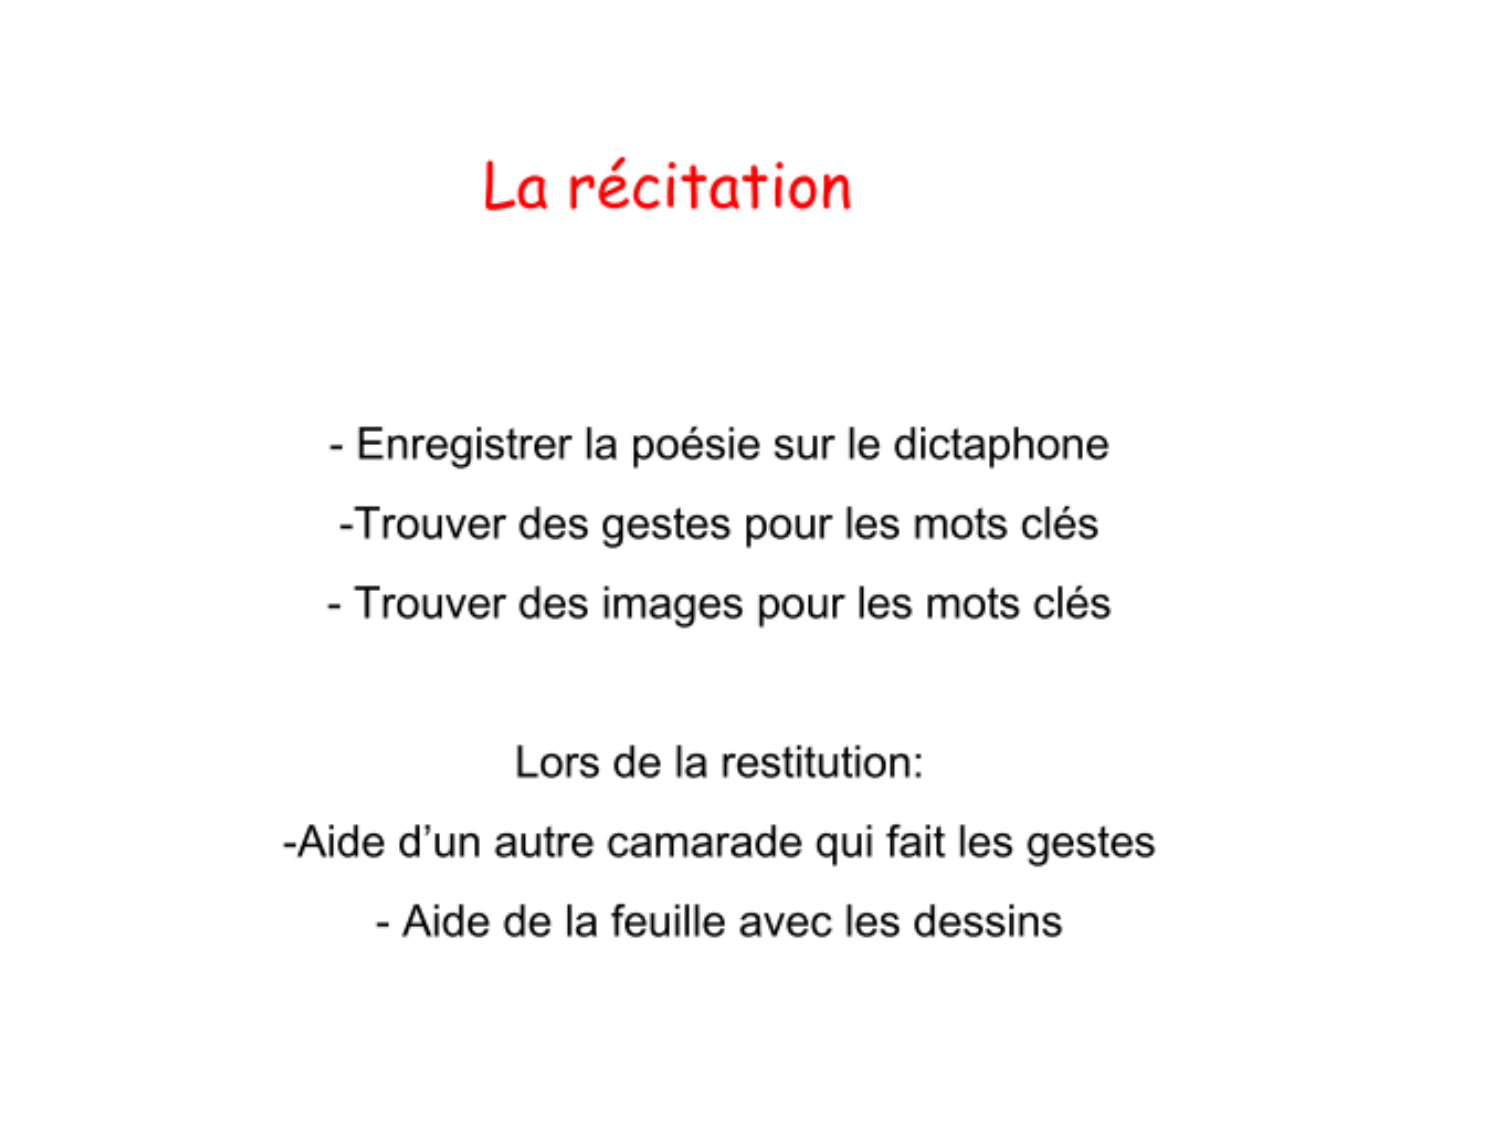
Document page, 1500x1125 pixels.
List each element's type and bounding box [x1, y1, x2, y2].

picture [135, 113, 1294, 1019]
